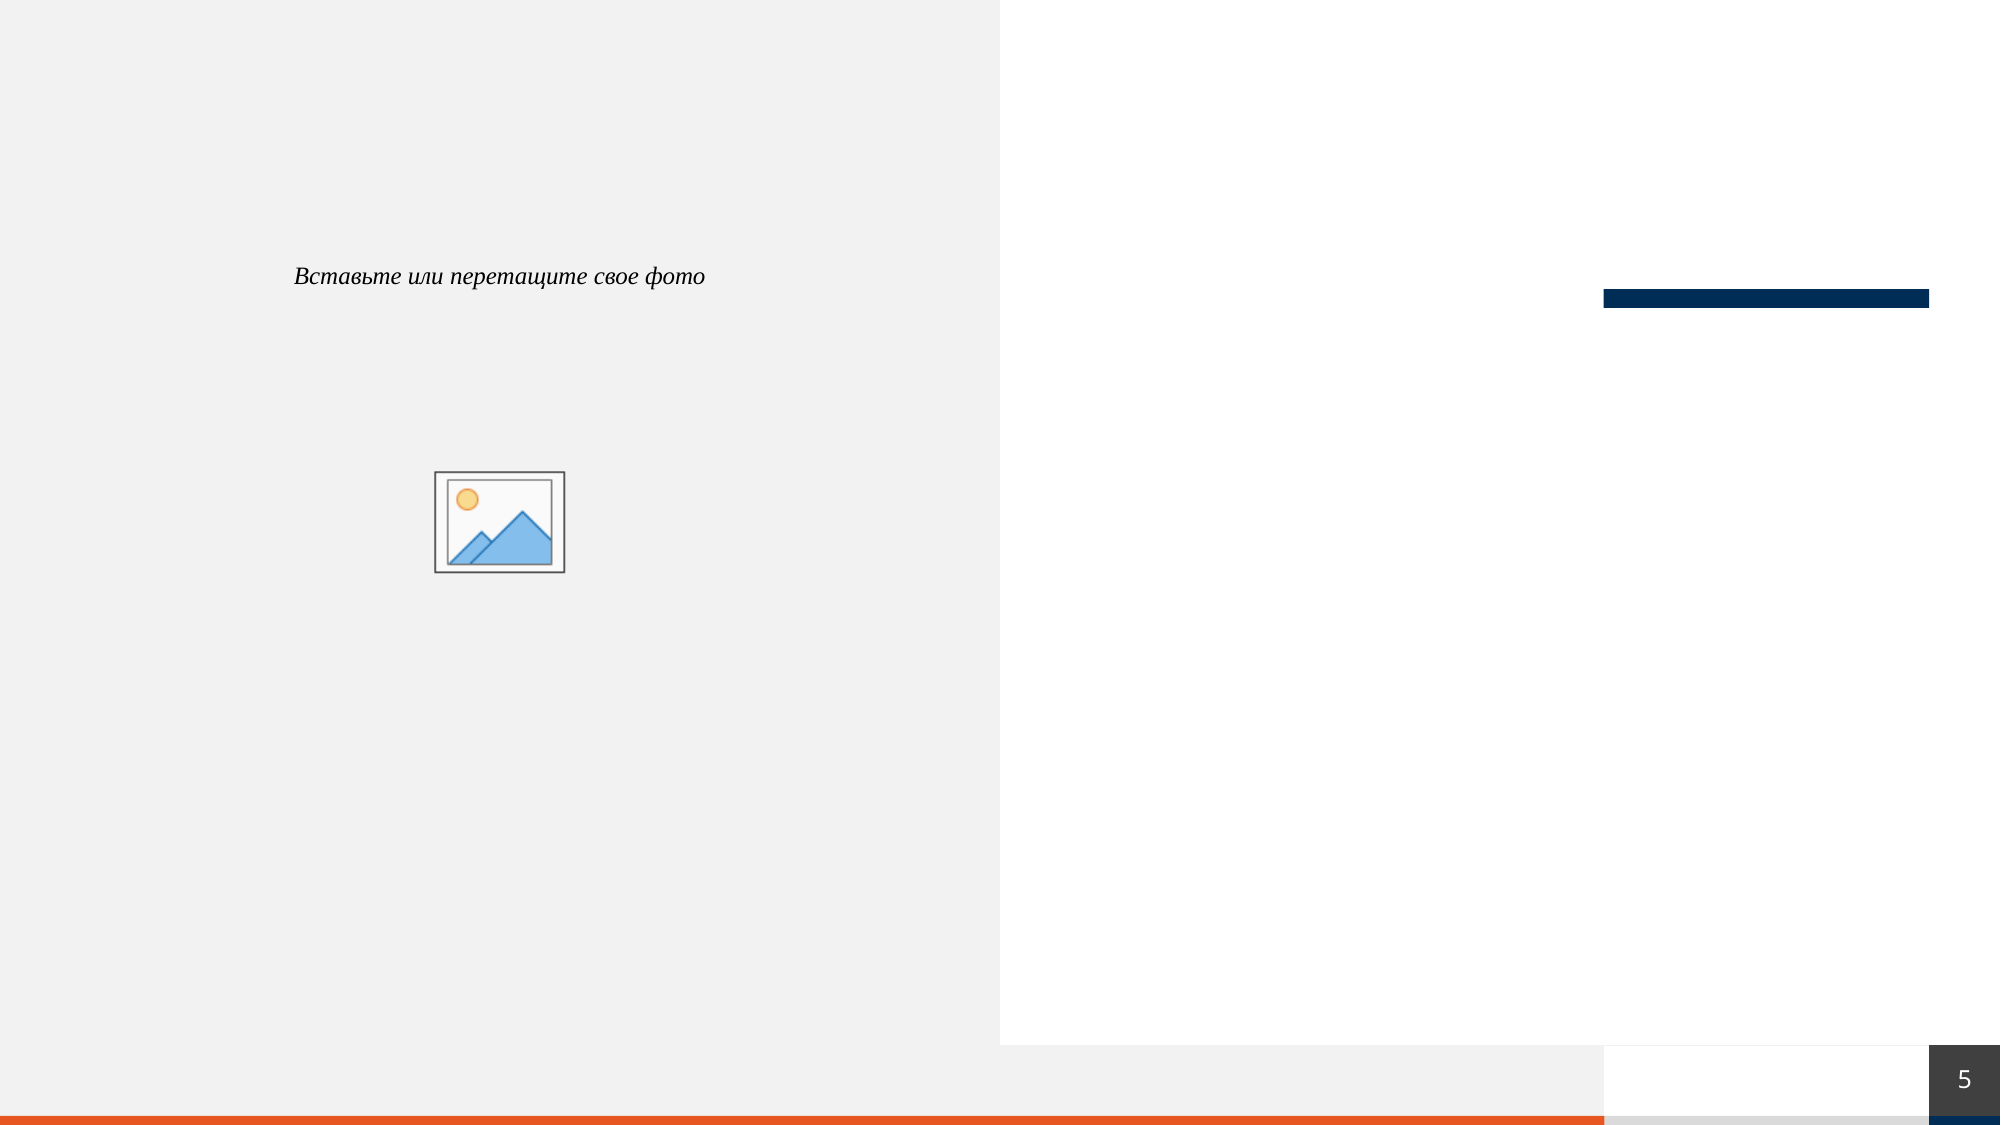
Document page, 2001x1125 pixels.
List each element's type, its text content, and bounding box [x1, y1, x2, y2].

slide_number 5 [1929, 1045, 2000, 1116]
picture [0, 0, 1000, 1046]
